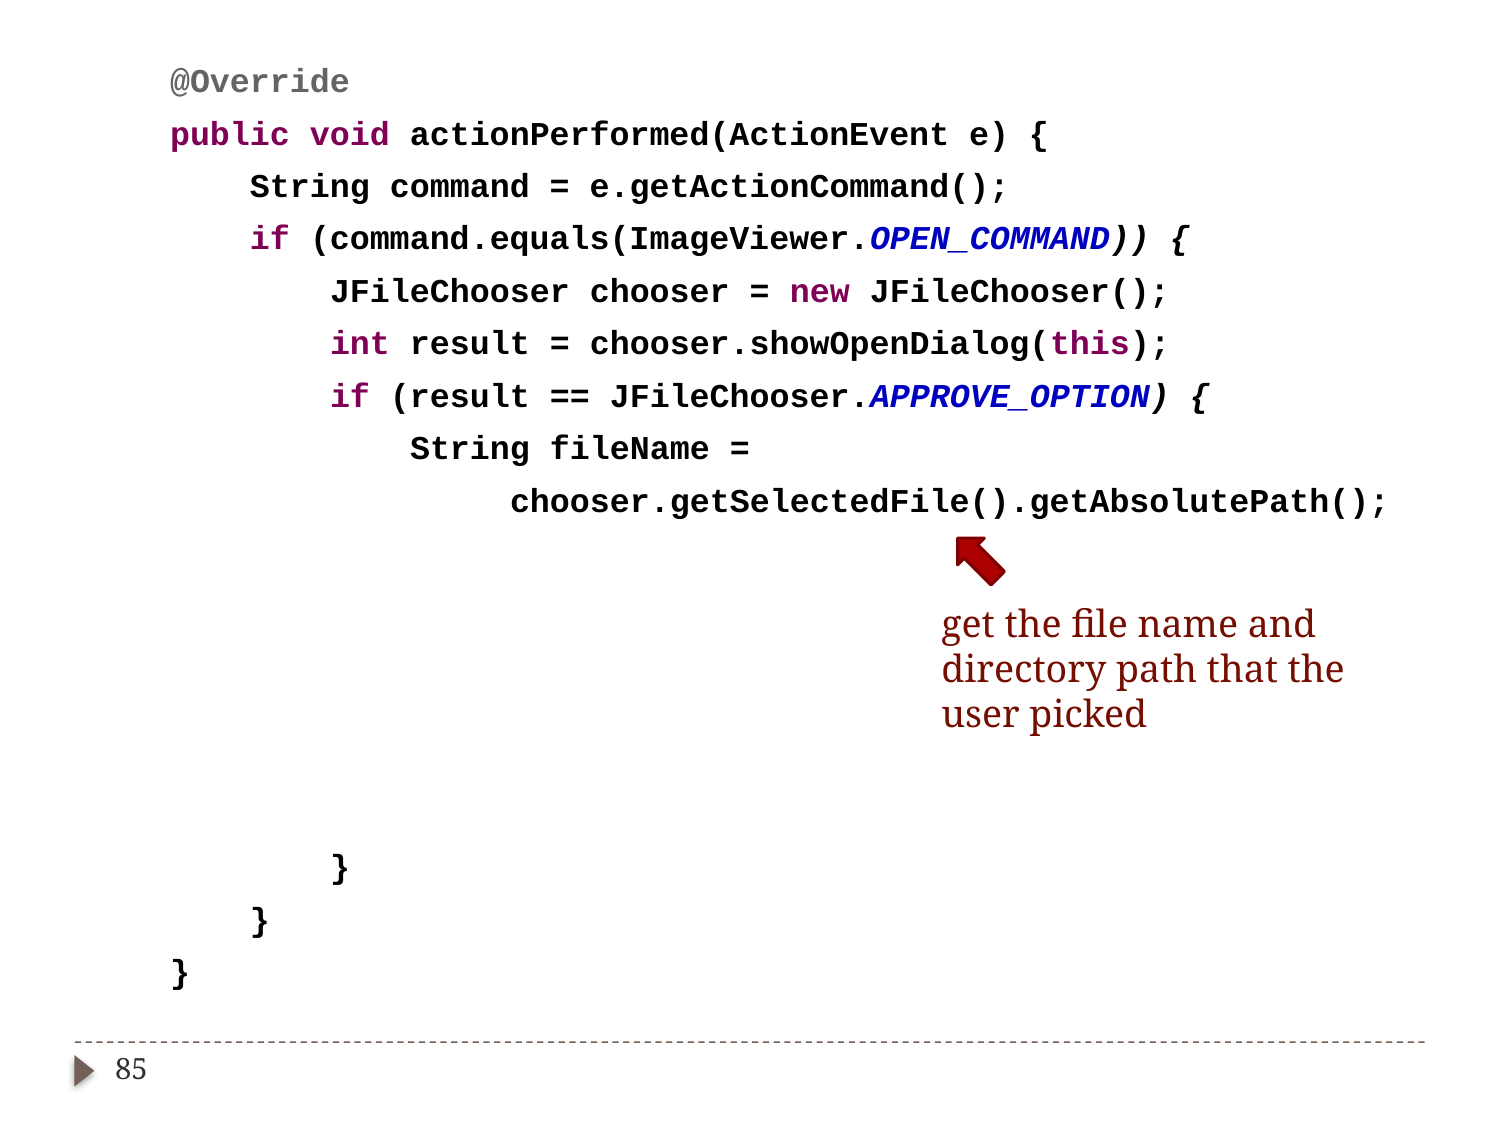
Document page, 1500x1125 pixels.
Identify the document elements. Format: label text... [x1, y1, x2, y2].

slide_number 85 [100, 1042, 426, 1103]
text_box get the file name and directory path that the user picked [926, 593, 1360, 743]
list @Override public void actionPerformed(ActionEvent e) { String command = e.getActionCommand(); if (command.equals(ImageViewer.OPEN_COMMAND)) { JFileChooser chooser = new JFileChooser(); int result = chooser.showOpenDialog(this); if (result == JFileChooser.APPROVE_OPTION) { String fileName = chooser.getSelectedFile().getAbsolutePath(); ImageIcon icon = new ImageIcon(fileName); if (icon.getImageLoadStatus() == MediaTracker.COMPLETE) { this.img.setIcon(icon); this.pack(); } } } } [74, 51, 1426, 1011]
text_box [956, 536, 1006, 586]
